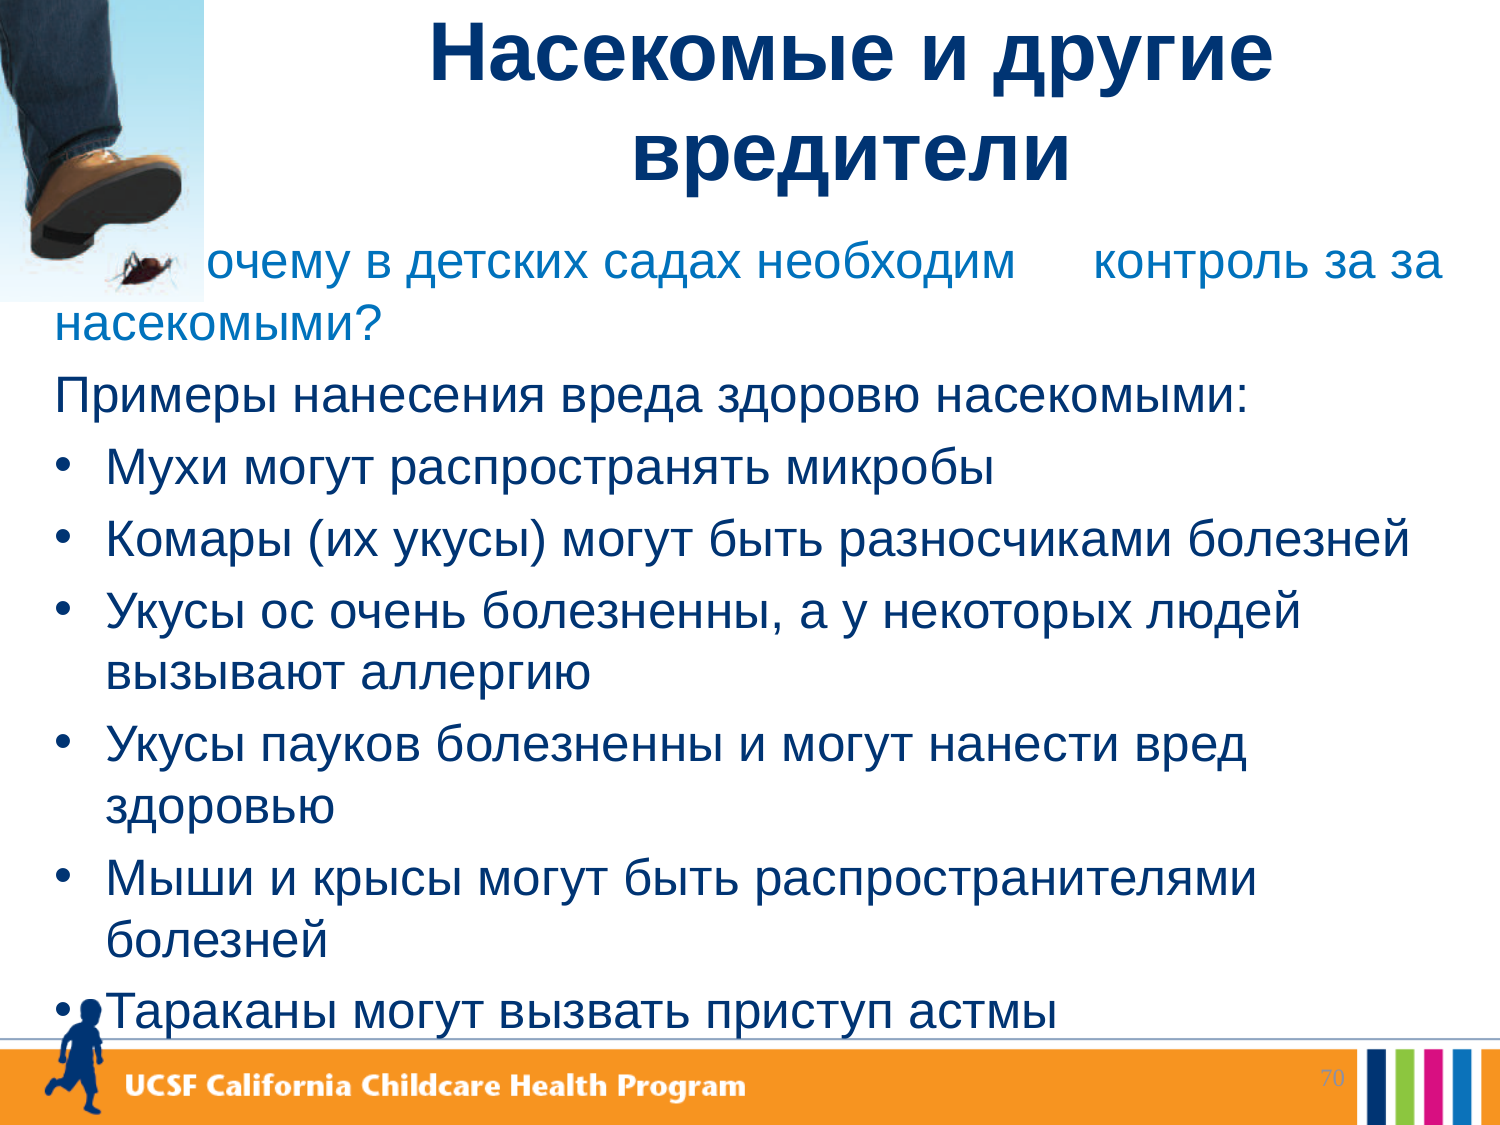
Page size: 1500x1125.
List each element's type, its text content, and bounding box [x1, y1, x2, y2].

slide_number 70 [1050, 1050, 1361, 1103]
picture [0, 999, 1500, 1125]
list Почему в детских садах необходим контроль за за насекомыми? Примеры нанесения вреда здоровю насекомыми: Мухи могут распространять микробы Комары (их укусы) могут быть разносчиками болезней Укусы ос очень болезненны, а у некоторых людей вызывают аллергию Укусы пауков болезненны и могут нанести вред здоровью Мыши и крысы могут быть распространителями болезней Тараканы могут вызвать приступ астмы [39, 219, 1469, 1051]
title Насекомые и другие вредители [205, 0, 1500, 195]
picture [0, 0, 204, 303]
